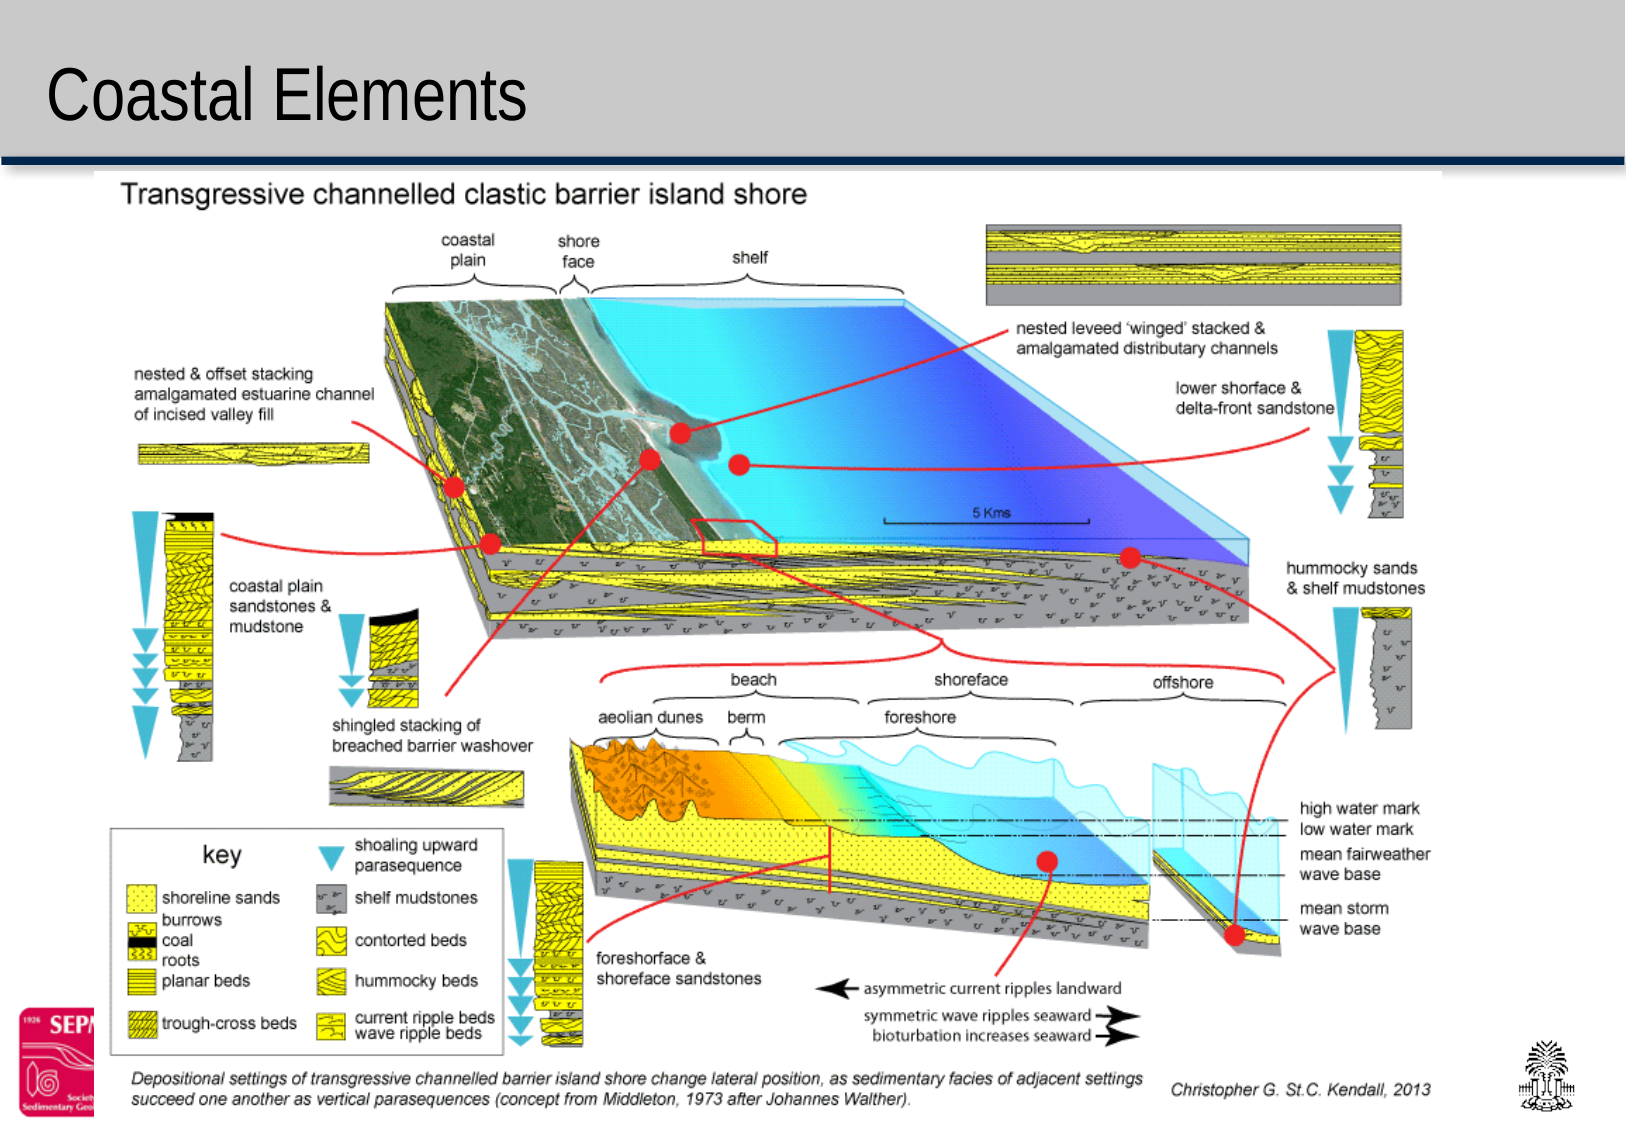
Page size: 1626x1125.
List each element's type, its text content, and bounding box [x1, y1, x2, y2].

picture [1505, 1034, 1589, 1120]
title Coastal Elements [31, 63, 1549, 128]
picture [15, 171, 1442, 1125]
